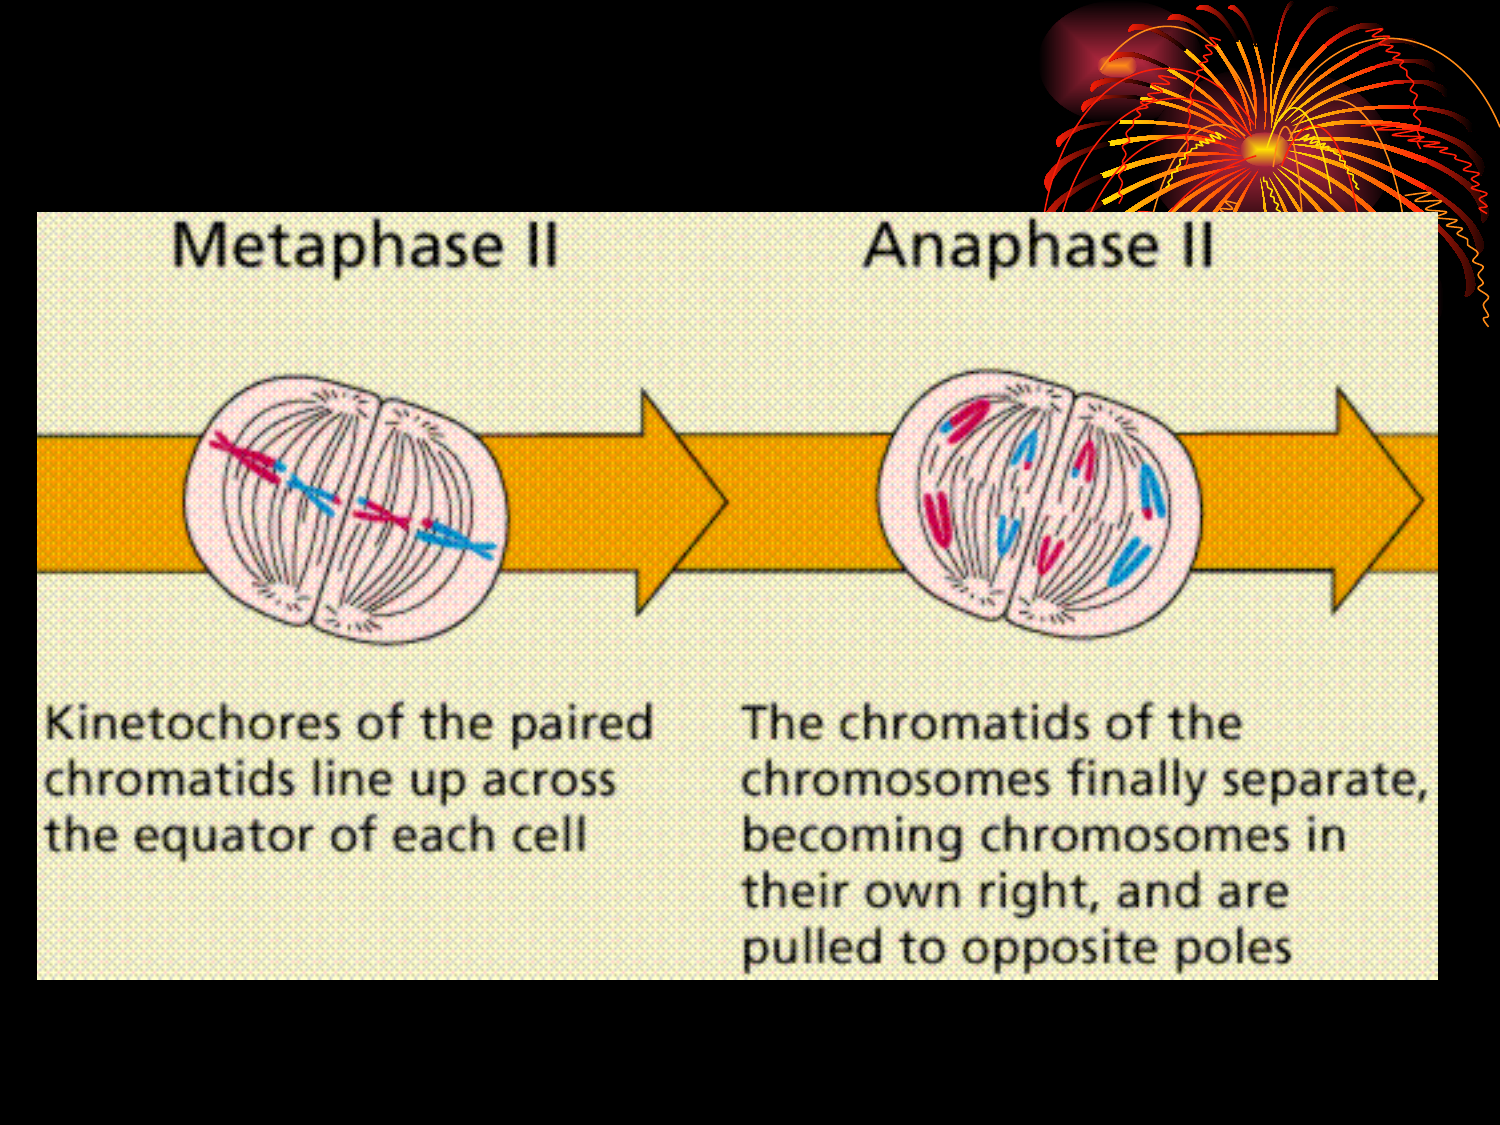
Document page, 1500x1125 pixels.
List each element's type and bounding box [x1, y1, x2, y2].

picture [37, 212, 1438, 980]
